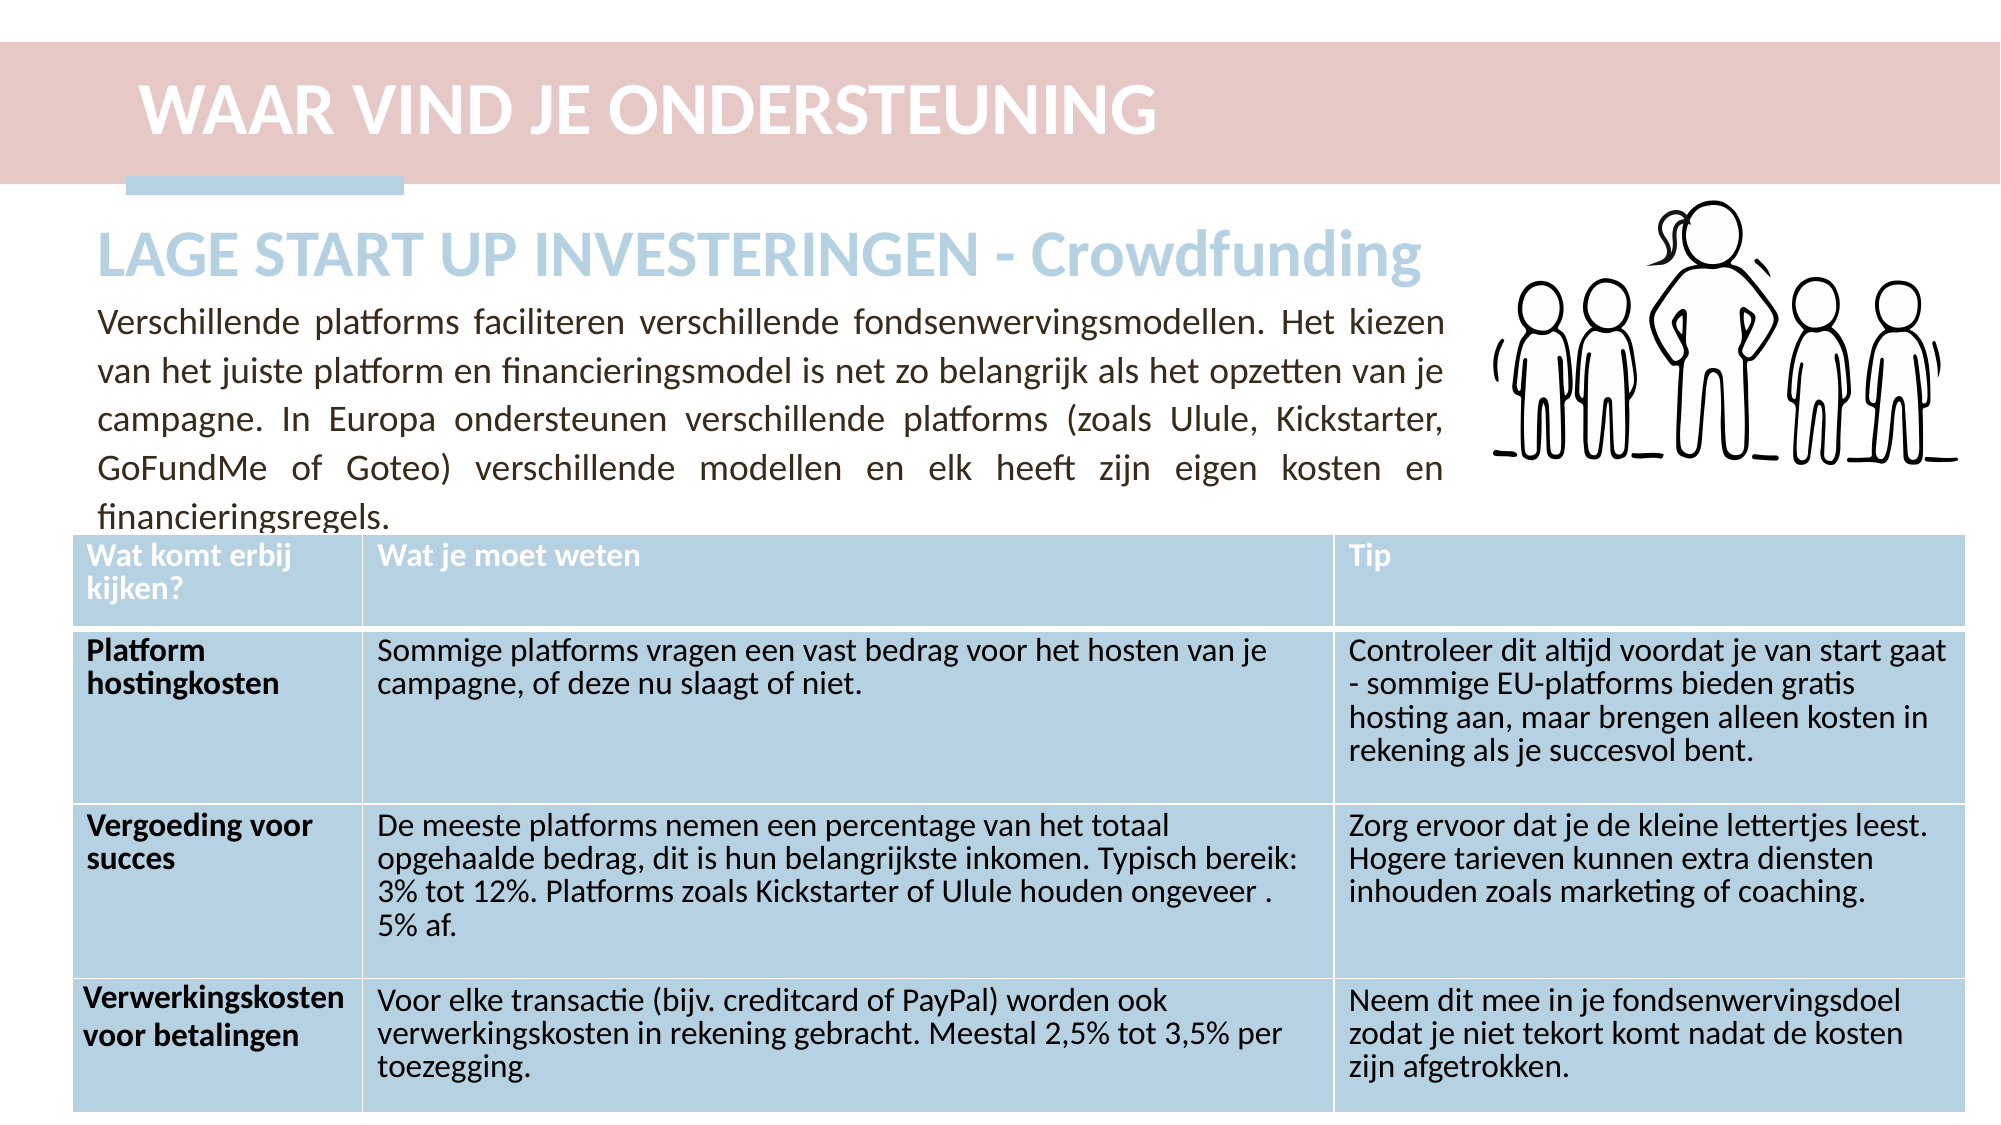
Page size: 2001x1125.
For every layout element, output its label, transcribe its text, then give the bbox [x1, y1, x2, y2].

text_box LAGE START UP INVESTERINGEN - Crowdfunding [82, 221, 1432, 298]
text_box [1432, 141, 2000, 465]
table_cell Verwerkingskosten voor betalingen [73, 979, 362, 1112]
text_box Verschillende platforms faciliteren verschillende fondsenwervingsmodellen. Het kiezen van het juiste platform en financieringsmodel is net zo belangrijk als het opzetten van je campagne. In Europa ondersteunen verschillende platforms (zoals Ulule, Kickstarter, GoFundMe of Goteo) verschillende modellen en elk heeft zijn eigen kosten en financieringsregels. [82, 298, 1461, 533]
table_cell Platform hostingkosten [73, 632, 362, 803]
table_header Tip [1335, 535, 1965, 626]
table_cell Voor elke transactie (bijv. creditcard of PayPal) worden ook verwerkingskosten in rekening gebracht. Meestal 2,5% tot 3,5% per toezegging. [363, 979, 1333, 1112]
table_cell De meeste platforms nemen een percentage van het totaal opgehaalde bedrag, dit is hun belangrijkste inkomen. Typisch bereik: 3% tot 12%. Platforms zoals Kickstarter of Ulule houden ongeveer . 5% af. [363, 805, 1333, 978]
picture [1967, 1046, 1971, 1103]
table_cell Neem dit mee in je fondsenwervingsdoel zodat je niet tekort komt nadat de kosten zijn afgetrokken. [1335, 979, 1965, 1112]
list WAAR VIND JE ONDERSTEUNING [123, 51, 1913, 170]
table_cell Sommige platforms vragen een vast bedrag voor het hosten van je campagne, of deze nu slaagt of niet. [363, 632, 1333, 803]
table_cell Controleer dit altijd voordat je van start gaat - sommige EU-platforms bieden gratis hosting aan, maar brengen alleen kosten in rekening als je succesvol bent. [1335, 632, 1965, 803]
table_header Wat je moet weten [363, 535, 1333, 626]
table_cell Zorg ervoor dat je de kleine lettertjes leest. Hogere tarieven kunnen extra diensten inhouden zoals marketing of coaching. [1335, 805, 1965, 978]
table_header Wat komt erbij kijken? [73, 535, 362, 626]
table_cell Vergoeding voor succes [73, 805, 362, 978]
